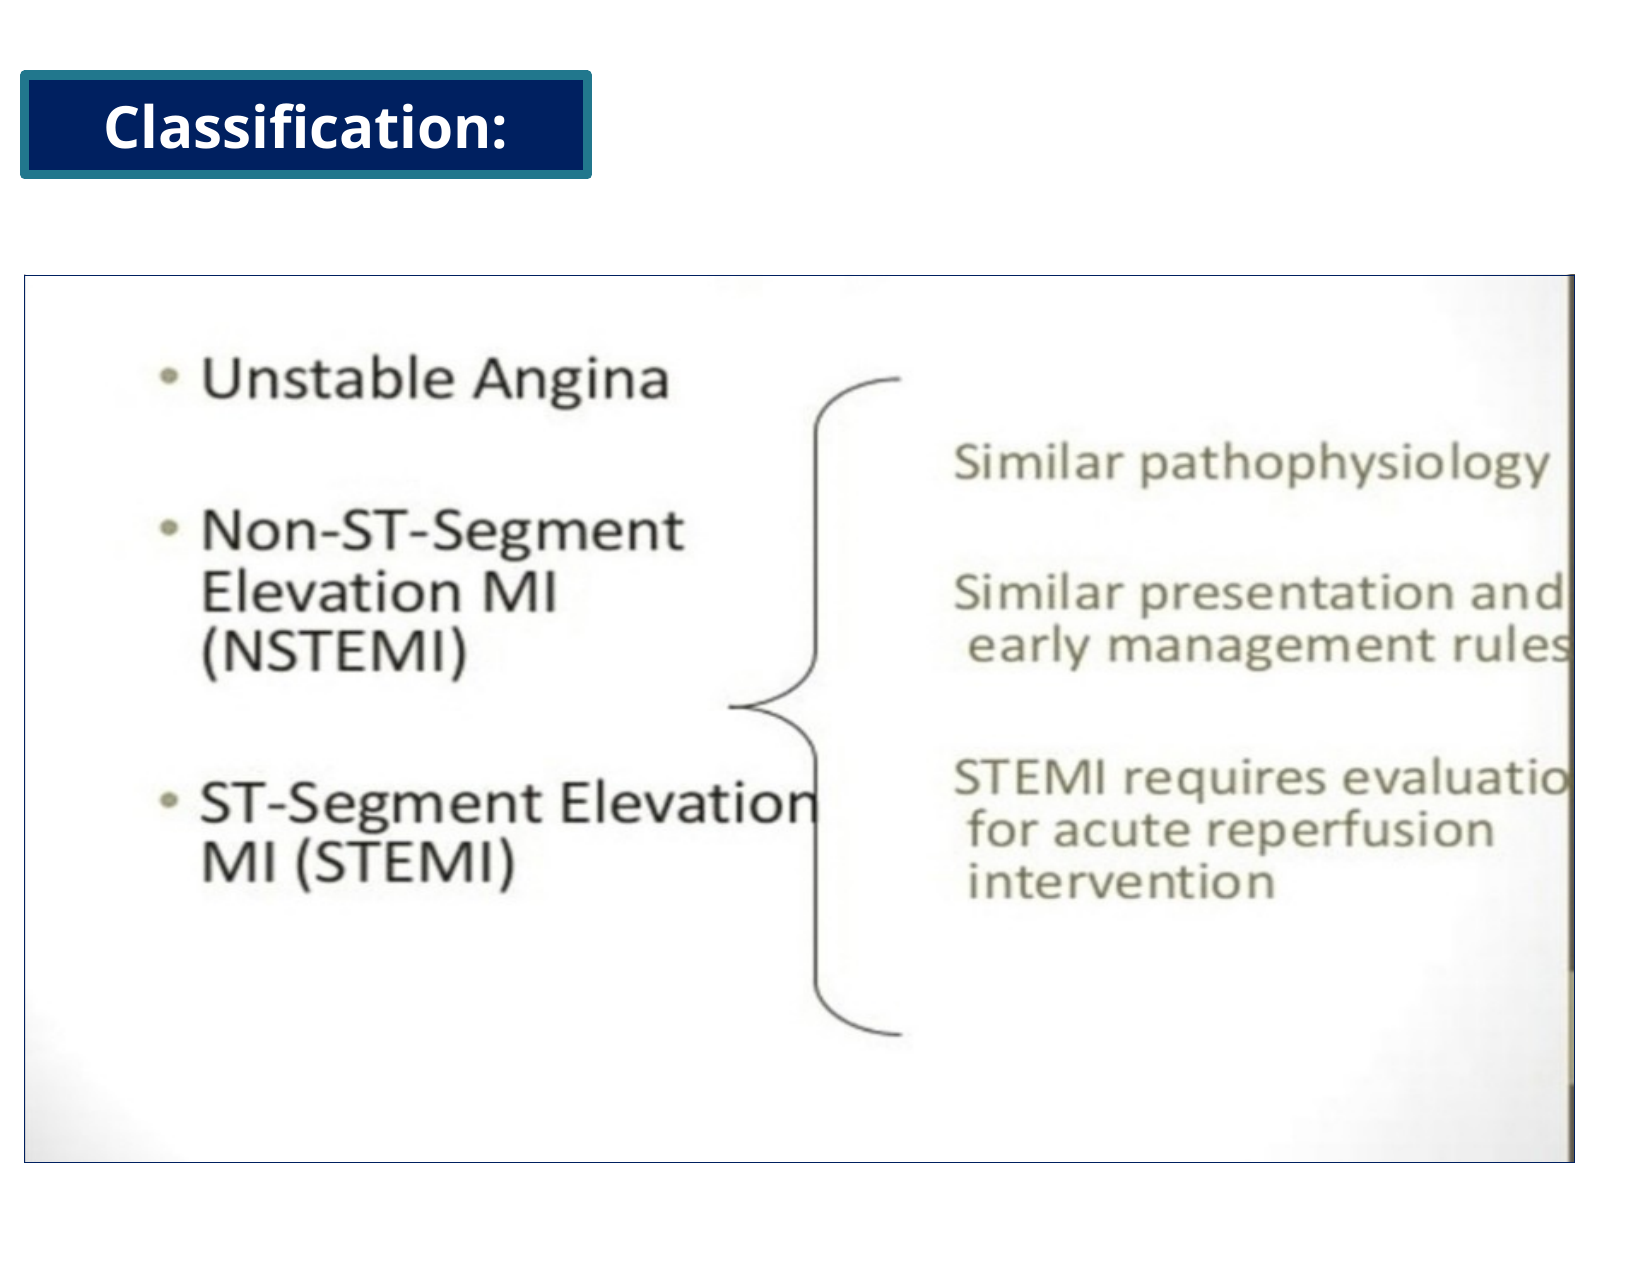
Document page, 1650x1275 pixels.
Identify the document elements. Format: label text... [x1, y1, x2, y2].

text_box Classification: [24, 75, 588, 175]
picture [24, 274, 1575, 1163]
